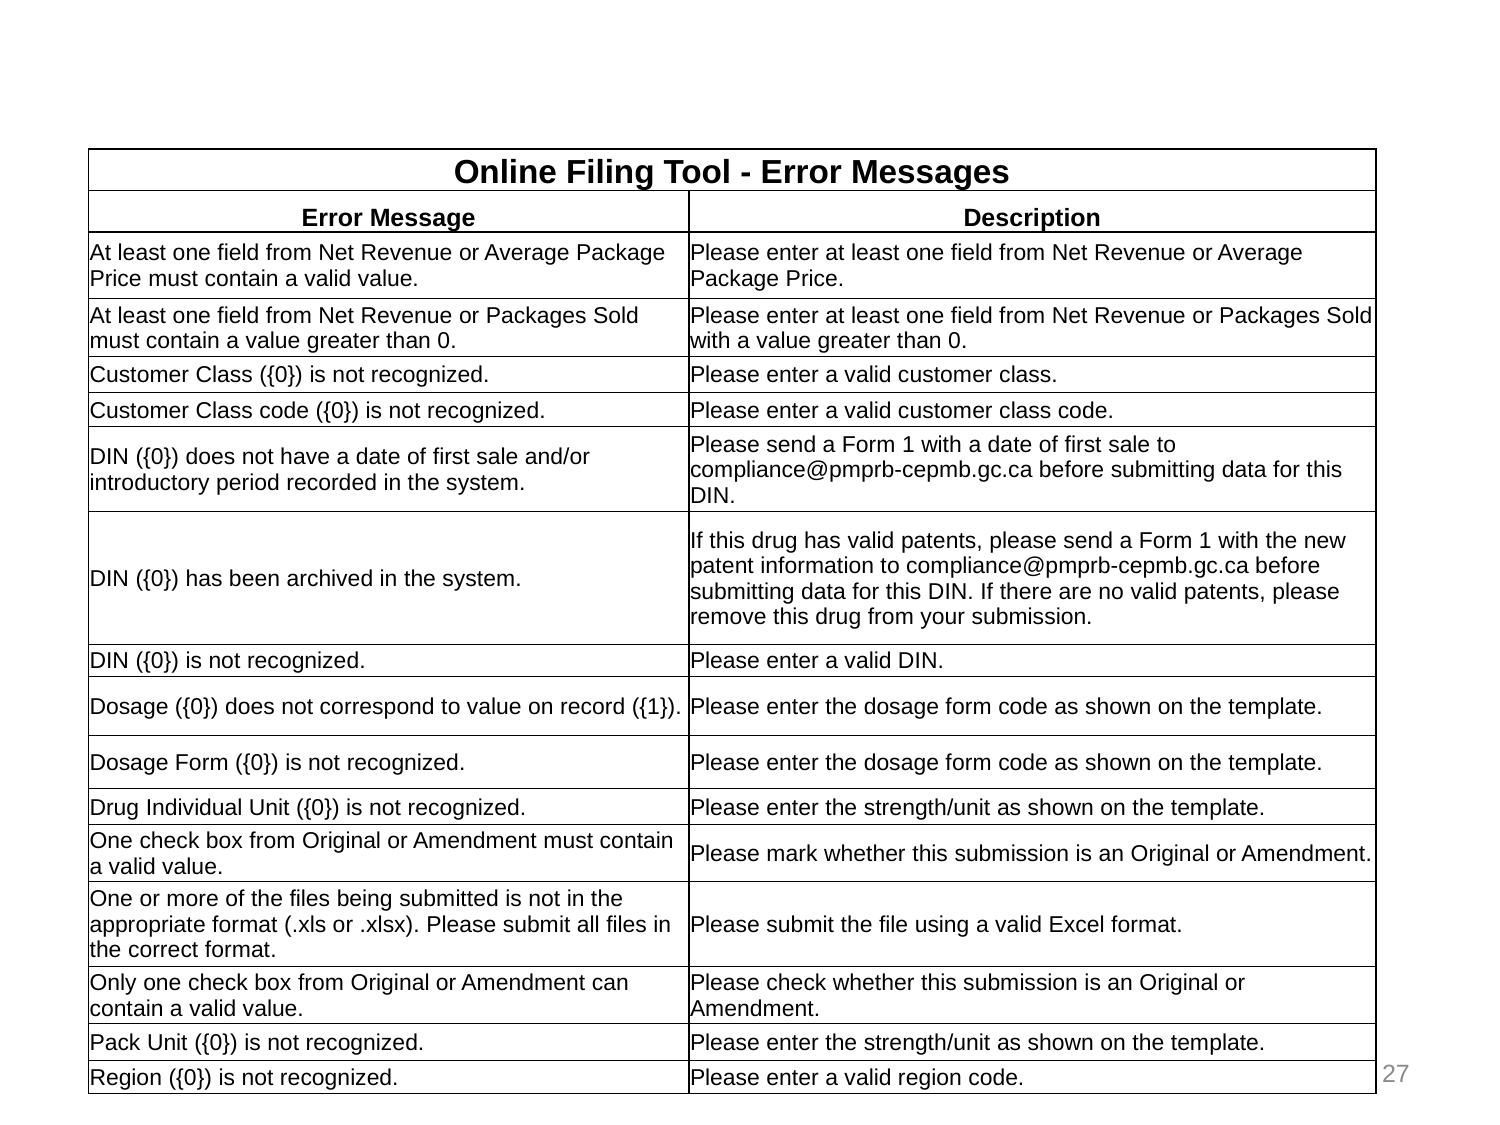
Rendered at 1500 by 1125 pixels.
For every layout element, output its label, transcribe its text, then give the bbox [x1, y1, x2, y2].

table_cell Please submit the file using a valid Excel format. [690, 882, 1375, 966]
table_cell Please enter the strength/unit as shown on the template. [690, 789, 1375, 824]
table_cell Dosage Form ({0}) is not recognized. [89, 736, 688, 788]
table_header Online Filing Tool - Error Messages [89, 150, 1375, 190]
table_cell Please enter the dosage form code as shown on the template. [690, 736, 1375, 788]
slide_number 27 [1074, 1042, 1425, 1103]
table_cell Please enter at least one field from Net Revenue or Packages Sold with a value greater than 0. [690, 299, 1375, 356]
table_cell Please enter a valid customer class code. [690, 393, 1375, 426]
table_cell Dosage ({0}) does not correspond to value on record ({1}). [89, 677, 688, 735]
table_cell Please check whether this submission is an Original or Amendment. [690, 967, 1375, 1023]
table_cell Please enter the strength/unit as shown on the template. [690, 1024, 1375, 1060]
table_cell Description [690, 191, 1375, 231]
table_cell Region ({0}) is not recognized. [89, 1061, 688, 1093]
table_cell At least one field from Net Revenue or Average Package Price must contain a valid value. [89, 233, 688, 298]
table_cell Please enter a valid region code. [690, 1061, 1375, 1093]
table_cell One check box from Original or Amendment must contain a valid value. [89, 825, 688, 881]
table_cell Please send a Form 1 with a date of first sale to compliance@pmprb-cepmb.gc.ca before submitting data for this DIN. [690, 427, 1375, 511]
table_cell Please enter the dosage form code as shown on the template. [690, 677, 1375, 735]
table_cell Drug Individual Unit ({0}) is not recognized. [89, 789, 688, 824]
table_cell At least one field from Net Revenue or Packages Sold must contain a value greater than 0. [89, 299, 688, 356]
table_cell DIN ({0}) has been archived in the system. [89, 512, 688, 644]
table_cell Please mark whether this submission is an Original or Amendment. [690, 825, 1375, 881]
table_cell If this drug has valid patents, please send a Form 1 with the new patent information to compliance@pmprb-cepmb.gc.ca before submitting data for this DIN. If there are no valid patents, please remove this drug from your submission. [690, 512, 1375, 644]
table_cell One or more of the files being submitted is not in the appropriate format (.xls or .xlsx). Please submit all files in the correct format. [89, 882, 688, 966]
table_cell Please enter a valid DIN. [690, 645, 1375, 676]
table_cell Only one check box from Original or Amendment can contain a valid value. [89, 967, 688, 1023]
table_cell Please enter at least one field from Net Revenue or Average Package Price. [690, 233, 1375, 298]
table_cell DIN ({0}) is not recognized. [89, 645, 688, 676]
table_cell Customer Class code ({0}) is not recognized. [89, 393, 688, 426]
table_cell DIN ({0}) does not have a date of first sale and/or introductory period recorded in the system. [89, 427, 688, 511]
table_cell Please enter a valid customer class. [690, 357, 1375, 392]
table_cell Customer Class ({0}) is not recognized. [89, 357, 688, 392]
table_cell Pack Unit ({0}) is not recognized. [89, 1024, 688, 1060]
table_cell Error Message [89, 191, 688, 231]
